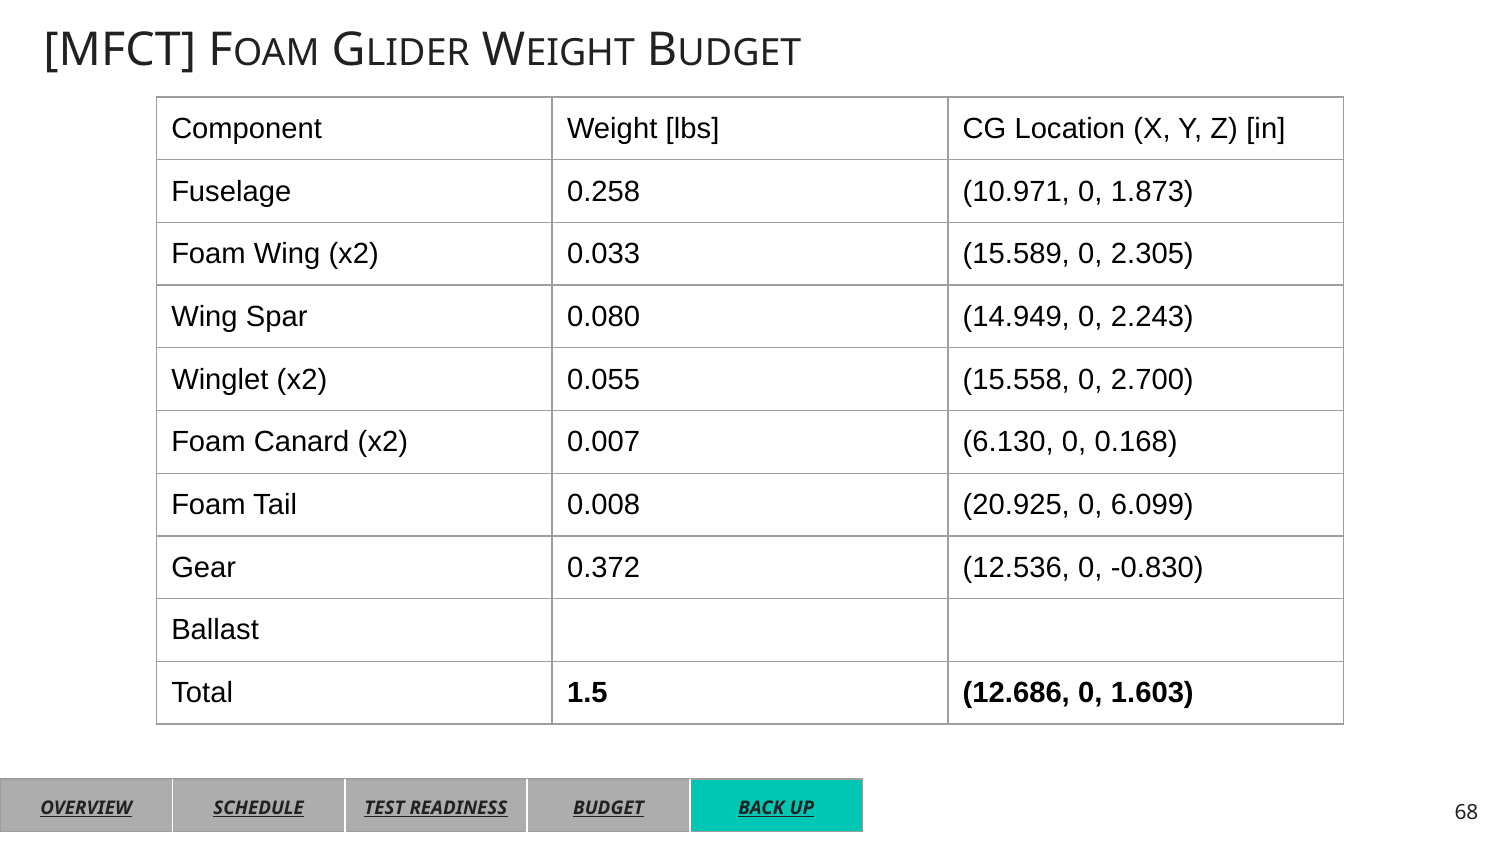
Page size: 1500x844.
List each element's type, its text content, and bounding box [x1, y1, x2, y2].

table_cell 0.080 [553, 286, 947, 347]
table_cell (6.130, 0, 0.168) [949, 411, 1343, 473]
table_cell 0.258 [553, 160, 947, 222]
table_cell (12.686, 0, 1.603) [949, 662, 1343, 723]
table_cell (20.925, 0, 6.099) [949, 474, 1343, 535]
table_cell Total [157, 662, 551, 723]
table_cell Foam Tail [157, 474, 551, 535]
table_cell 0.033 [553, 223, 947, 284]
table_cell 0.055 [553, 348, 947, 410]
table_cell Foam Wing (x2) [157, 223, 551, 284]
table_header SCHEDULE [173, 780, 344, 831]
table_cell 0.372 [553, 537, 947, 598]
table_cell 1.5 [553, 662, 947, 723]
table_cell Wing Spar [157, 286, 551, 347]
table_cell 0.007 [553, 411, 947, 473]
table_cell (15.589, 0, 2.305) [949, 223, 1343, 284]
table_header TEST READINESS [346, 780, 526, 831]
table_cell (15.558, 0, 2.700) [949, 348, 1343, 410]
table_cell (10.971, 0, 1.873) [949, 160, 1343, 222]
table_cell Fuselage [157, 160, 551, 222]
slide_number 68 [1432, 779, 1500, 844]
table_header BACK UP [691, 780, 862, 831]
table_header Component [157, 98, 551, 159]
table_header CG Location (X, Y, Z) [in] [949, 98, 1343, 159]
title [MFCT] FOAM GLIDER WEIGHT BUDGET [0, 0, 1398, 94]
table_header Weight [lbs] [553, 98, 947, 159]
table_cell [949, 599, 1343, 661]
table_cell Winglet (x2) [157, 348, 551, 410]
table_cell (12.536, 0, -0.830) [949, 537, 1343, 598]
table_cell Gear [157, 537, 551, 598]
table_cell [553, 599, 947, 661]
table_cell Ballast [157, 599, 551, 661]
table_cell 0.008 [553, 474, 947, 535]
table_header OVERVIEW [1, 780, 172, 831]
table_cell (14.949, 0, 2.243) [949, 286, 1343, 347]
table_cell Foam Canard (x2) [157, 411, 551, 473]
table_header BUDGET [528, 780, 689, 831]
